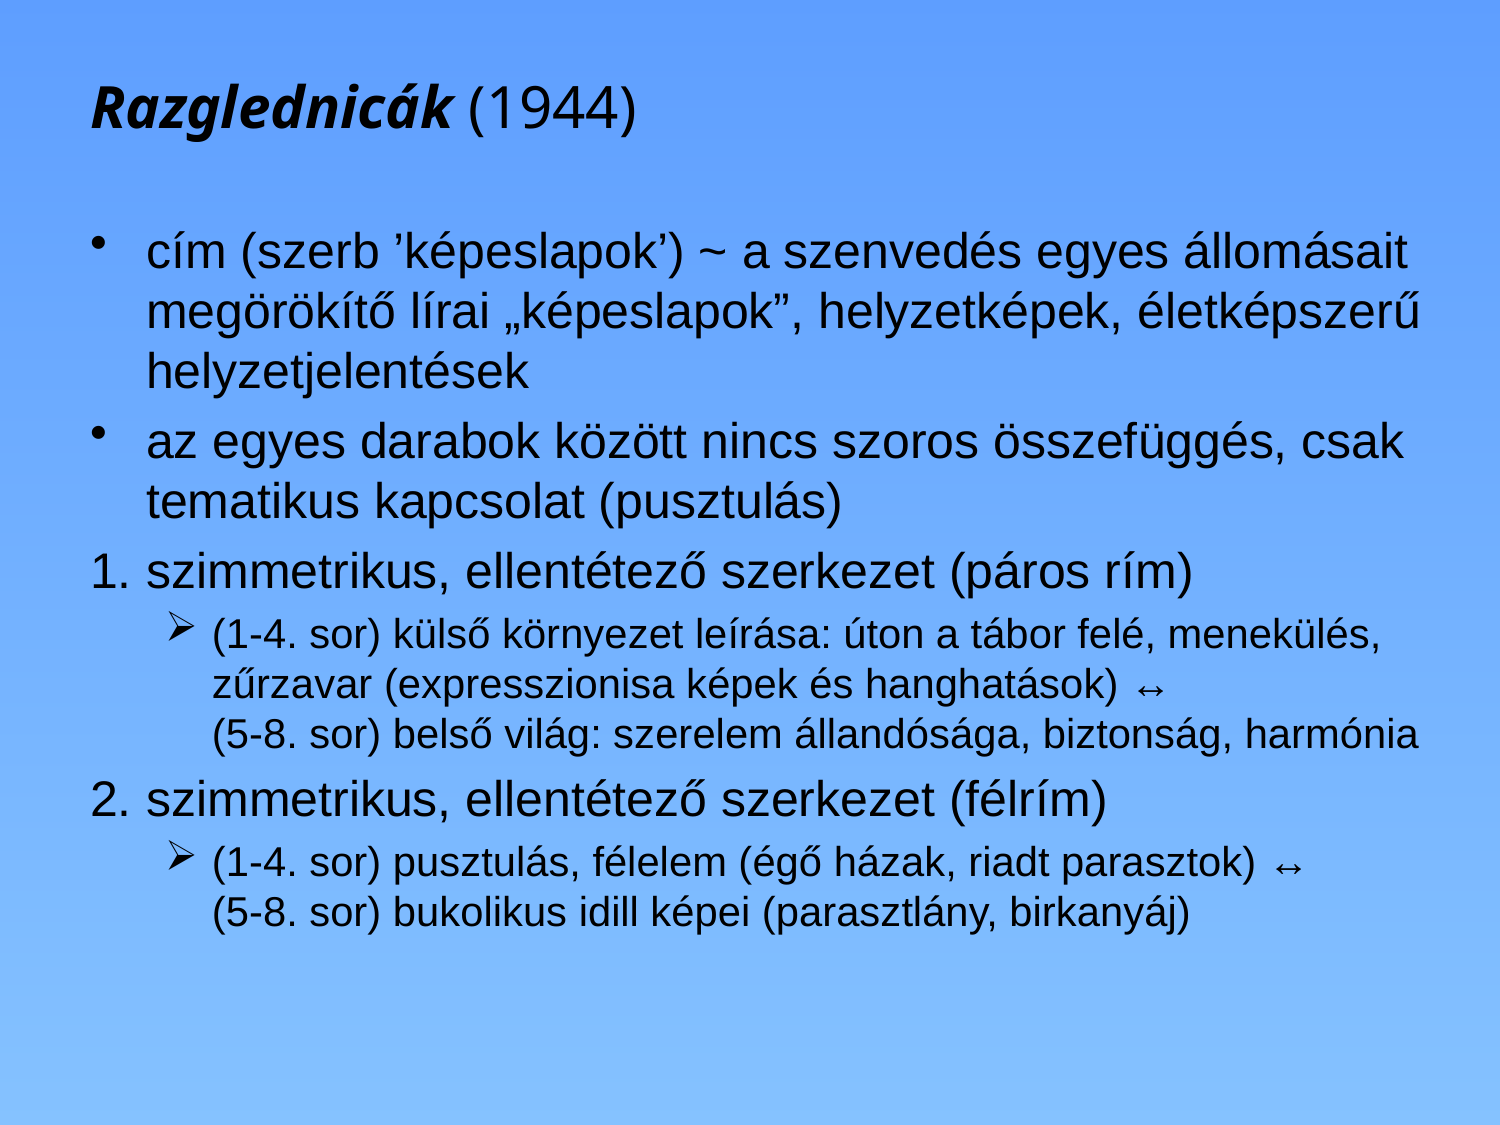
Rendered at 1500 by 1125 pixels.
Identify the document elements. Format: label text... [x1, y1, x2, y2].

list cím (szerb ’képeslapok’) ~ a szenvedés egyes állomásait megörökítő lírai „képeslapok”, helyzetképek, életképszerű helyzetjelentések az egyes darabok között nincs szoros összefüggés, csak tematikus kapcsolat (pusztulás) szimmetrikus, ellentétező szerkezet (páros rím) (1-4. sor) külső környezet leírása: úton a tábor felé, menekülés, zűrzavar (expresszionisa képek és hanghatások) ↔ (5-8. sor) belső világ: szerelem állandósága, biztonság, harmónia szimmetrikus, ellentétező szerkezet (félrím) (1-4. sor) pusztulás, félelem (égő házak, riadt parasztok) ↔ (5-8. sor) bukolikus idill képei (parasztlány, birkanyáj) [75, 210, 1447, 1005]
title Razglednicák (1944) [75, 23, 1425, 188]
